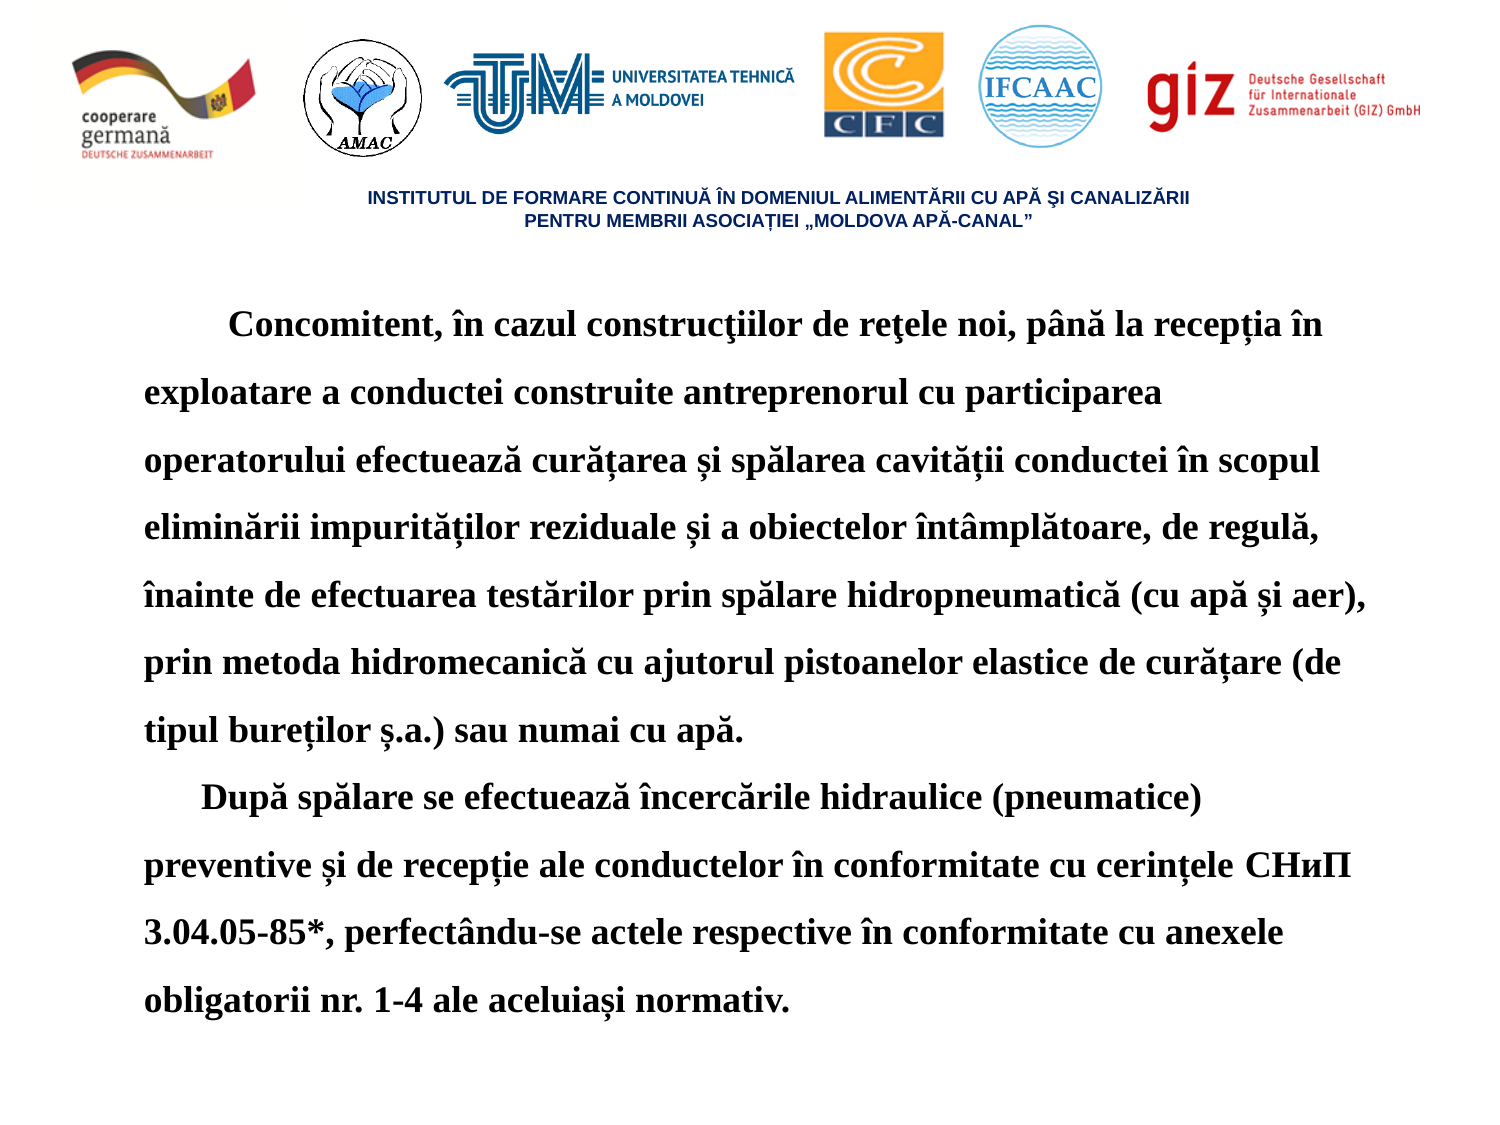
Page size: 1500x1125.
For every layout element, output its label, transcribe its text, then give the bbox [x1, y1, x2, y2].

picture [434, 47, 800, 140]
text_box Concomitent, în cazul construcţiilor de reţele noi, până la recepția în exploatare a conductei construite antreprenorul cu participarea operatorului efectuează curățarea și spălarea cavității conductei în scopul eliminării impurităților reziduale și a obiectelor întâmplătoare, de regulă, înainte de efectuarea testărilor prin spălare hidropneumatică (cu apă și aer), prin metoda hidromecanică cu ajutorul pistoanelor elastice de curățare (de tipul bureților ș.a.) sau numai cu apă. După spălare se efectuează încercările hidraulice (pneumatice) preventive și de recepție ale conductelor în conformitate cu cerințele СНиП 3.04.05-85*, perfectându-se actele respective în conformitate cu anexele obligatorii nr. 1-4 ale aceluiași normativ. [129, 262, 1383, 1077]
picture [970, 16, 1109, 154]
picture [1136, 55, 1435, 147]
picture [31, 7, 300, 213]
text_box INSTITUTUL DE FORMARE CONTINUĂ ÎN DOMENIUL ALIMENTĂRII CU APĂ ŞI CANALIZĂRII PENTRU MEMBRII ASOCIAȚIEI „MOLDOVA APĂ-CANAL” [190, 128, 1366, 239]
picture [822, 23, 948, 149]
picture [303, 38, 422, 158]
